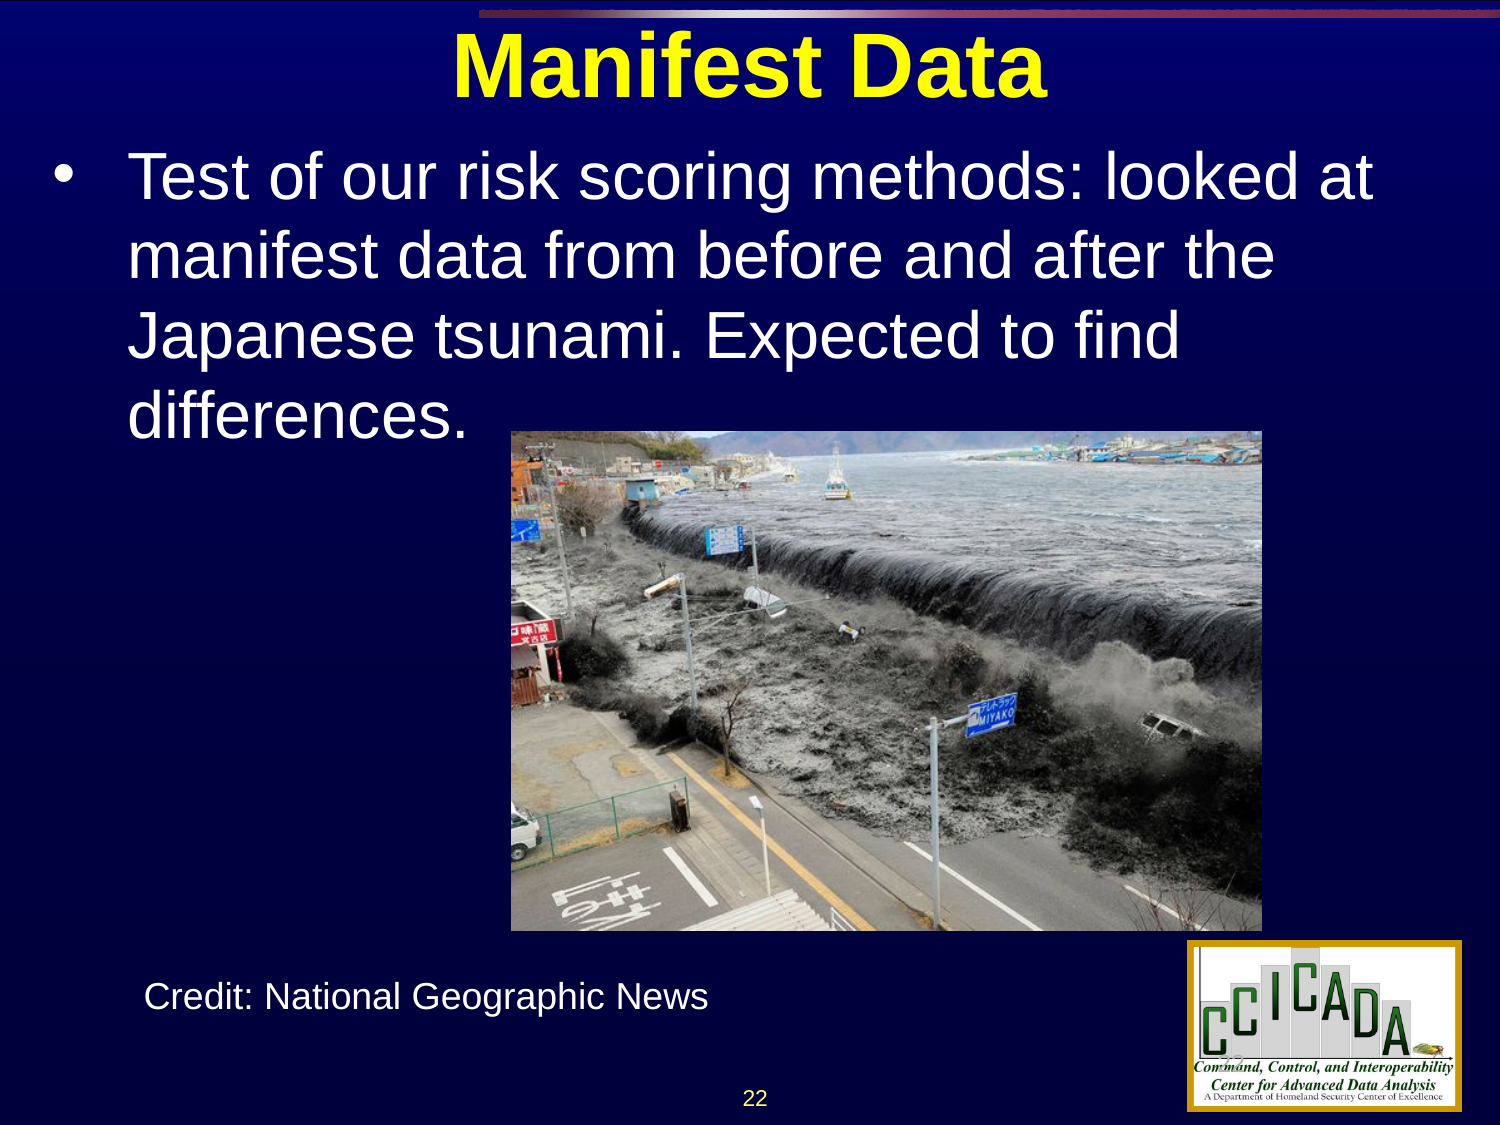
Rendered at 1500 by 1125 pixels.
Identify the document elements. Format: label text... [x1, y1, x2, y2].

picture [0, 0, 1500, 1125]
title Manifest Data [74, 0, 1426, 124]
text_box Test of our risk scoring methods: looked at manifest data from before and after the Japanese tsunami. Expected to find differences. [37, 125, 1500, 685]
text_box Credit: National Geographic News [128, 964, 724, 1025]
text_box 22 [580, 1067, 931, 1125]
slide_number 22 [1074, 1025, 1388, 1100]
